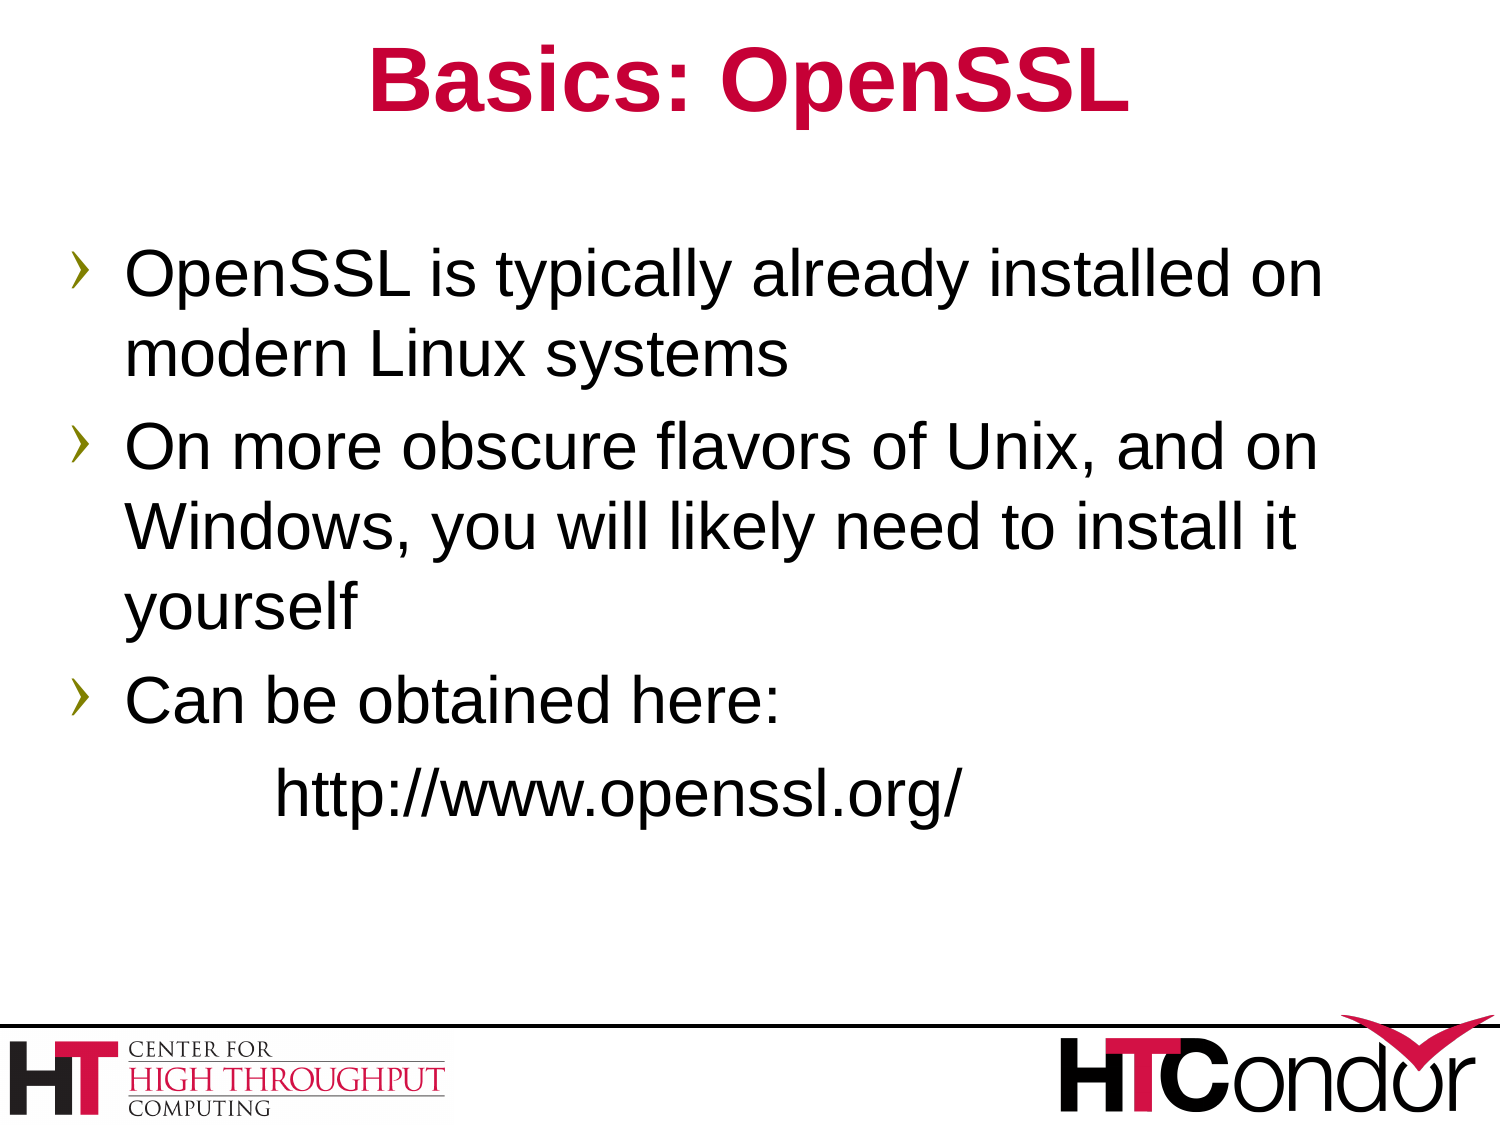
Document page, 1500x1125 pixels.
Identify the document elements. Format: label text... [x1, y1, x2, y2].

picture [1055, 1014, 1500, 1119]
list OpenSSL is typically already installed on modern Linux systems On more obscure flavors of Unix, and on Windows, you will likely need to install it yourself Can be obtained here: http://www.openssl.org/ [52, 222, 1431, 916]
picture [0, 1029, 454, 1125]
title Basics: OpenSSL [0, 0, 1500, 150]
